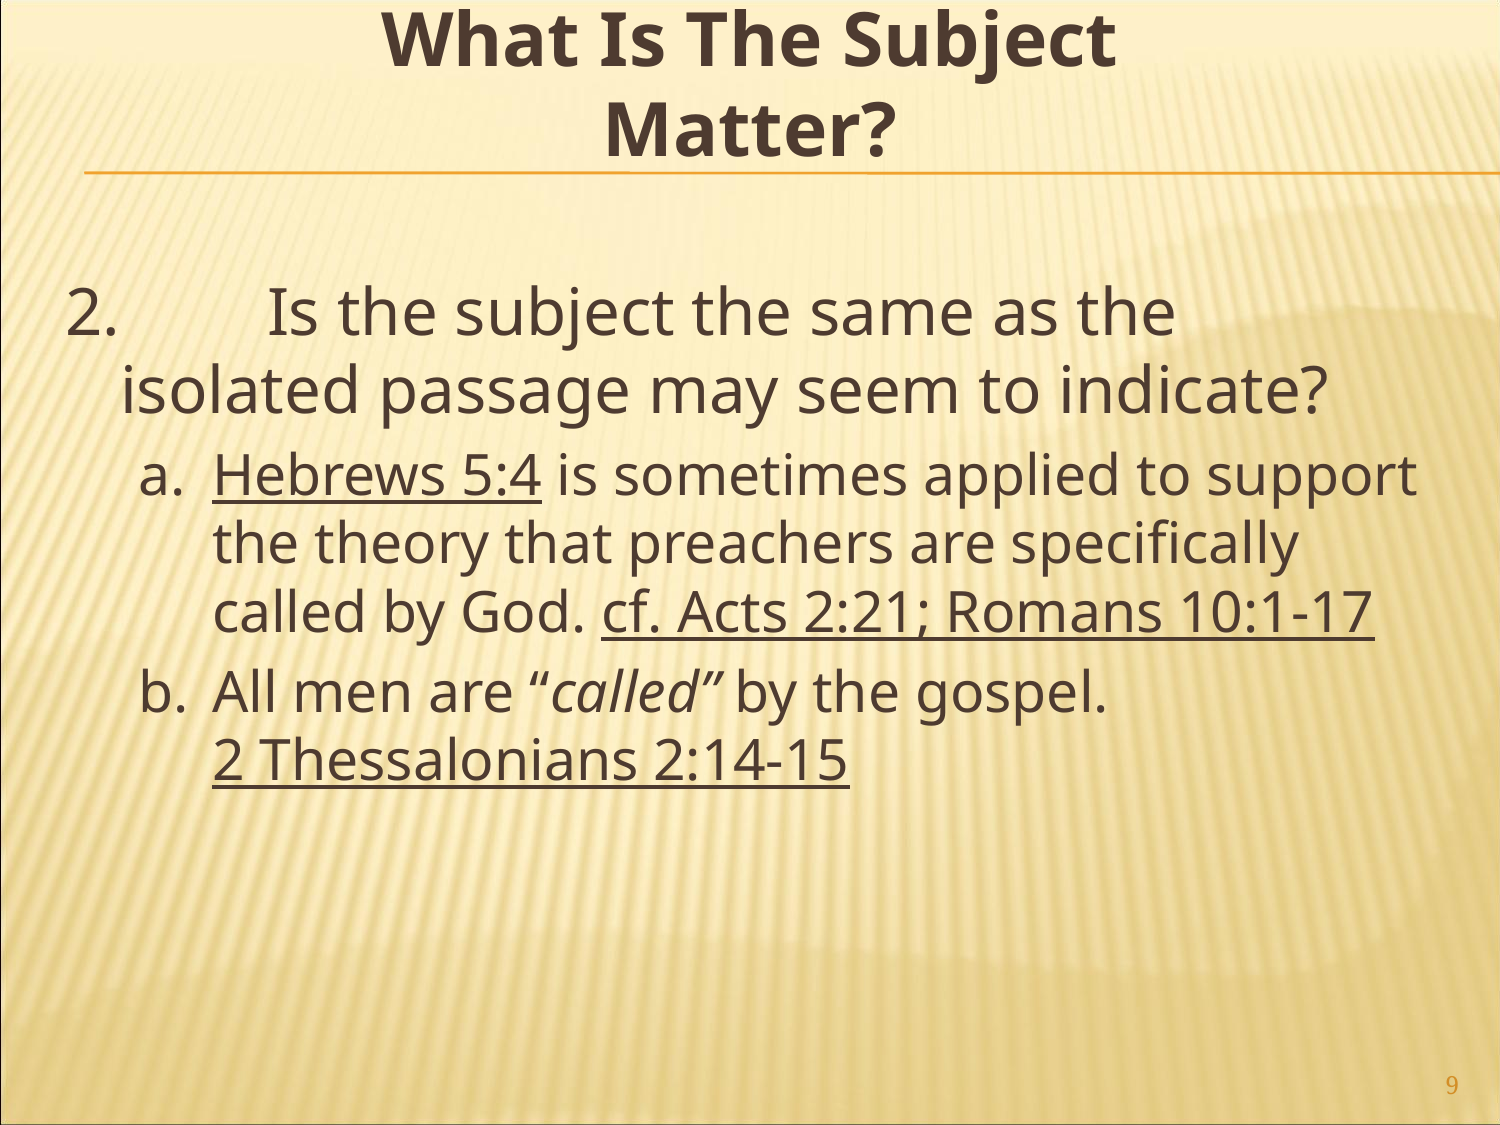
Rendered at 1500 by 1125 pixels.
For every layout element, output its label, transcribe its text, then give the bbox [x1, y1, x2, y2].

list 2. Is the subject the same as the isolated passage may seem to indicate? a. Hebrews 5:4 is sometimes applied to support the theory that preachers are specifically called by God. cf. Acts 2:21; Romans 10:1-17 b. All men are “called” by the gospel. 2 Thessalonians 2:14-15 [50, 262, 1450, 825]
slide_number 9 [1350, 1061, 1475, 1103]
picture [0, 0, 1500, 1125]
title What Is The Subject Matter? [275, 12, 1225, 150]
